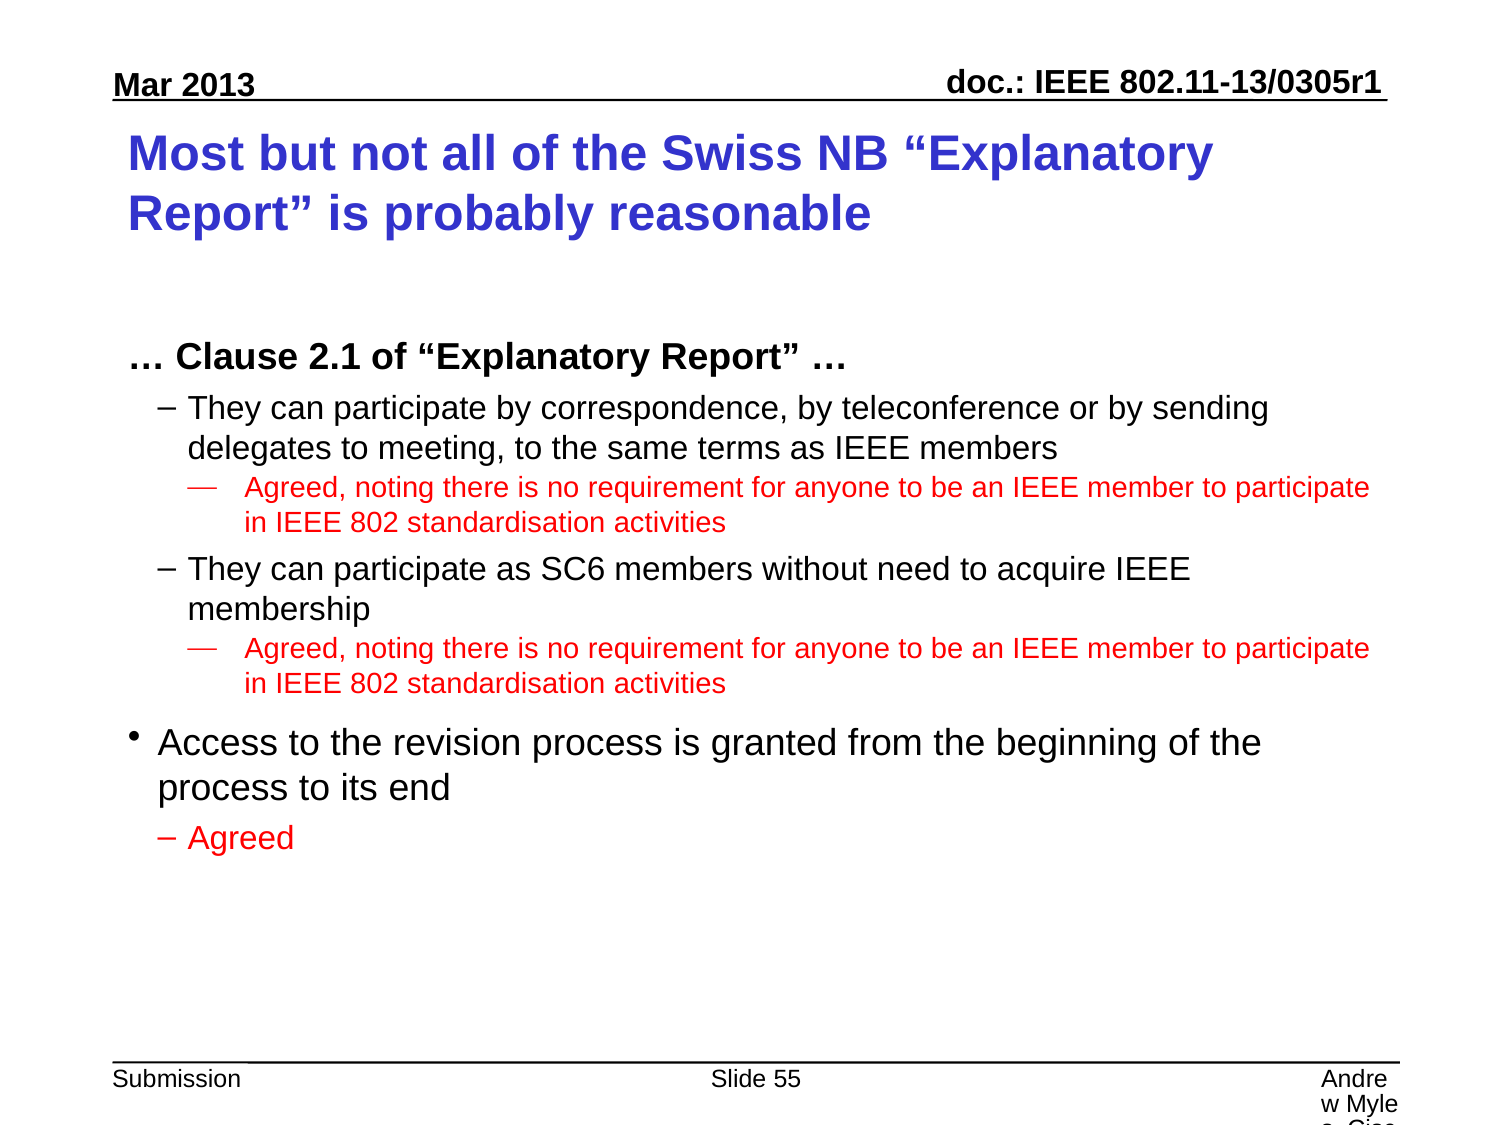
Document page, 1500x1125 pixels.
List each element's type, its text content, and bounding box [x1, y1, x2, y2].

slide_number Slide 55 [709, 1061, 803, 1093]
list … Clause 2.1 of “Explanatory Report” … They can participate by correspondence, by teleconference or by sending delegates to meeting, to the same terms as IEEE members Agreed, noting there is no requirement for anyone to be an IEEE member to participate in IEEE 802 standardisation activities They can participate as SC6 members without need to acquire IEEE membership Agreed, noting there is no requirement for anyone to be an IEEE member to participate in IEEE 802 standardisation activities Access to the revision process is granted from the beginning of the process to its end Agreed [112, 324, 1388, 1000]
title Most but not all of the Swiss NB “Explanatory Report” is probably reasonable [112, 112, 1388, 288]
footer Andrew Myles, Cisco [1320, 1061, 1402, 1093]
